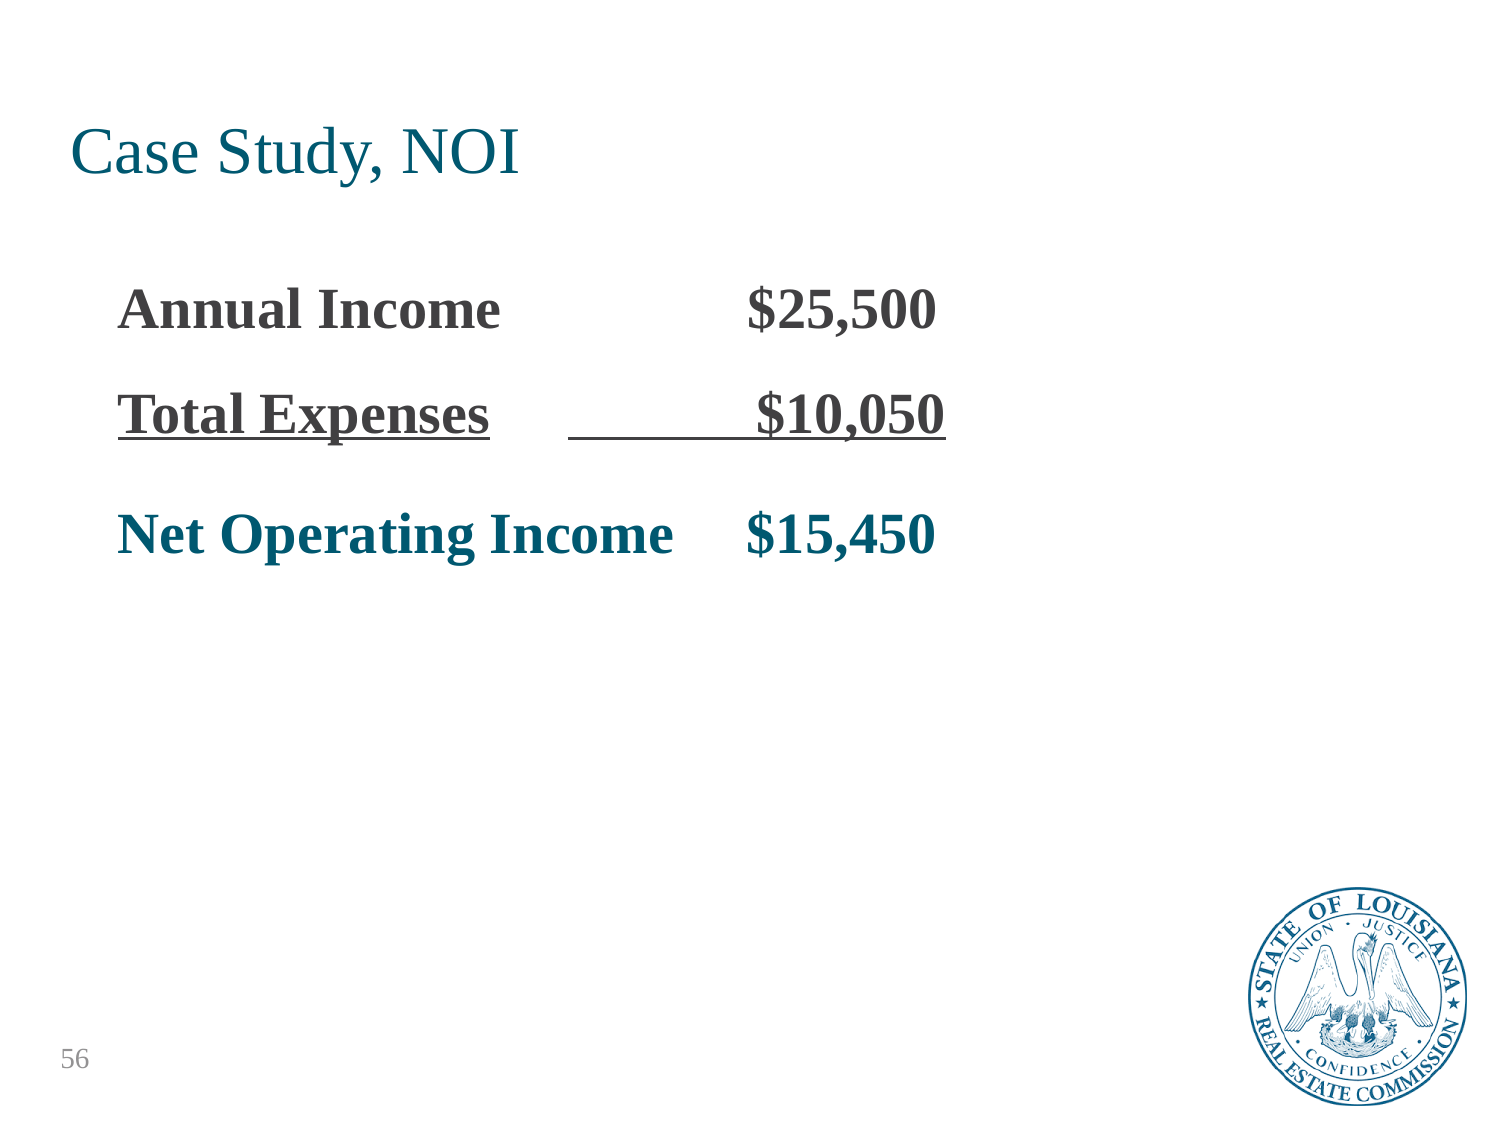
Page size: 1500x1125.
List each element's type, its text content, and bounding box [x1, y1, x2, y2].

picture [1248, 942, 1262, 983]
slide_number 56 [45, 1026, 383, 1087]
picture [1248, 1011, 1339, 1106]
title Case Study, NOI [55, 109, 1500, 228]
list Annual Income $25,500 Total Expenses $10,050 Net Operating Income $15,450 [103, 227, 1397, 942]
picture [1251, 898, 1467, 1106]
picture [1397, 887, 1467, 978]
picture [1377, 1016, 1467, 1106]
